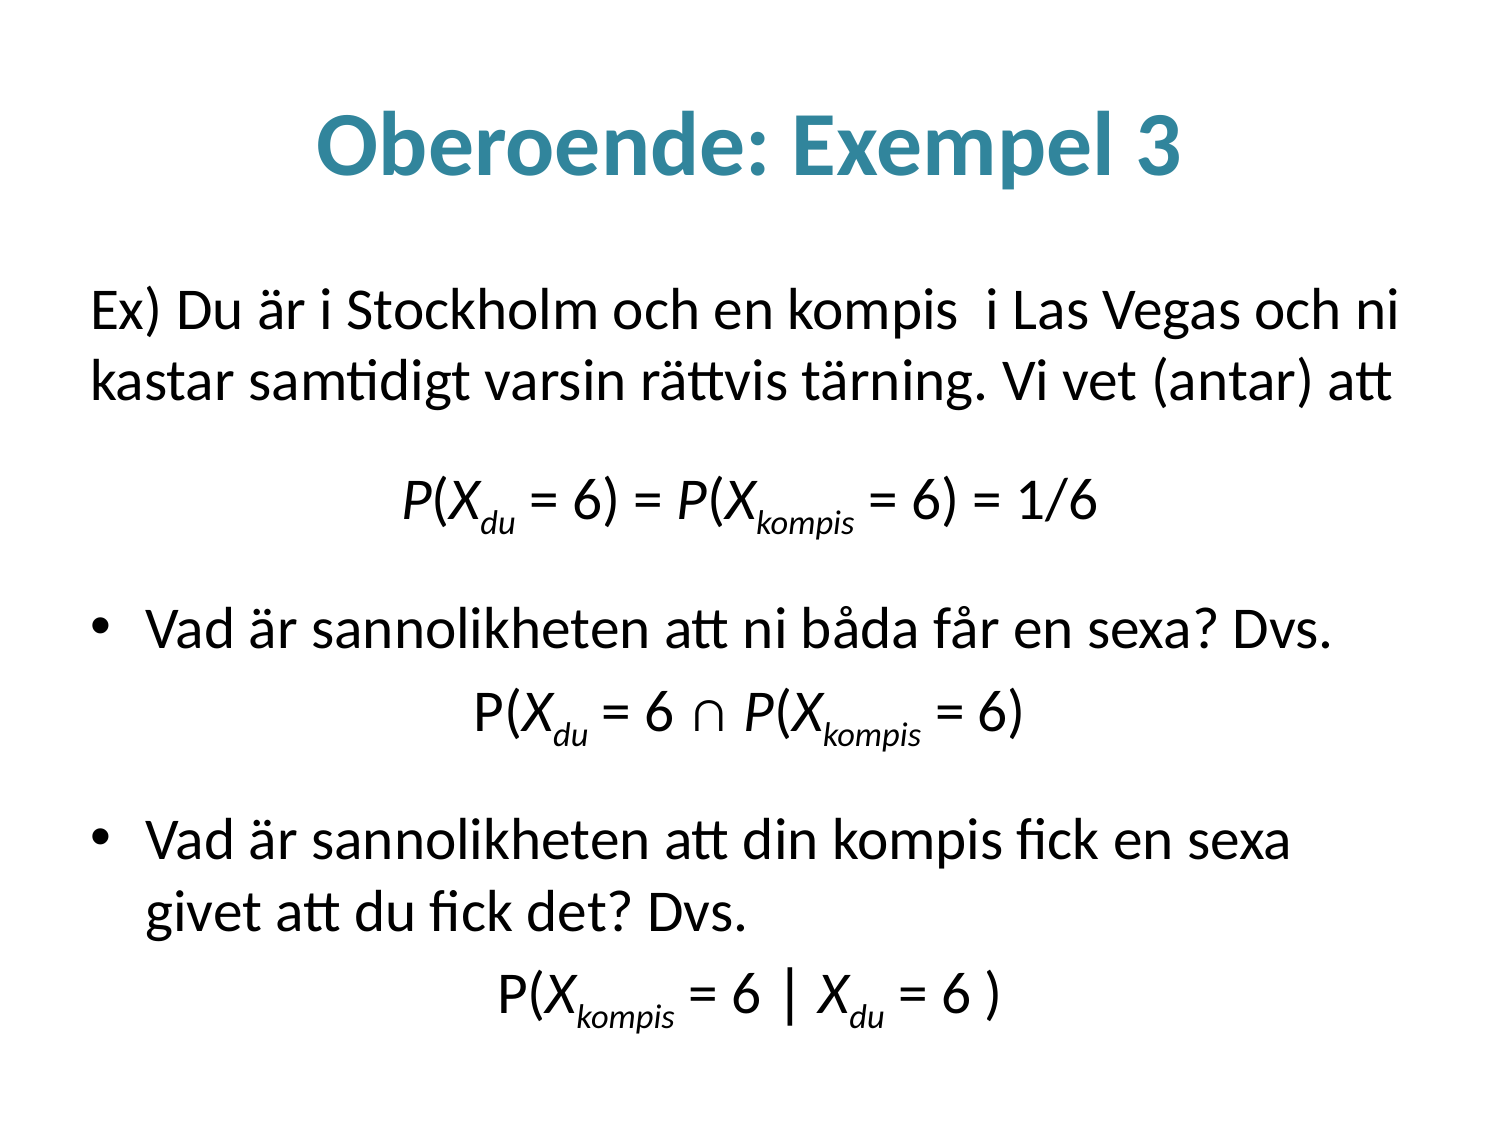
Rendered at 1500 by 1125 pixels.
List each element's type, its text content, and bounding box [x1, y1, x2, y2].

title Oberoende: Exempel 3 [75, 45, 1425, 233]
list Ex) Du är i Stockholm och en kompis i Las Vegas och ni kastar samtidigt varsin rättvis tärning. Vi vet (antar) att P(Xdu = 6) = P(Xkompis = 6) = 1/6 Vad är sannolikheten att ni båda får en sexa? Dvs. P(Xdu = 6 ∩ P(Xkompis = 6) Vad är sannolikheten att din kompis fick en sexa givet att du fick det? Dvs. P(Xkompis = 6 ∣ Xdu = 6 ) [75, 262, 1425, 1071]
